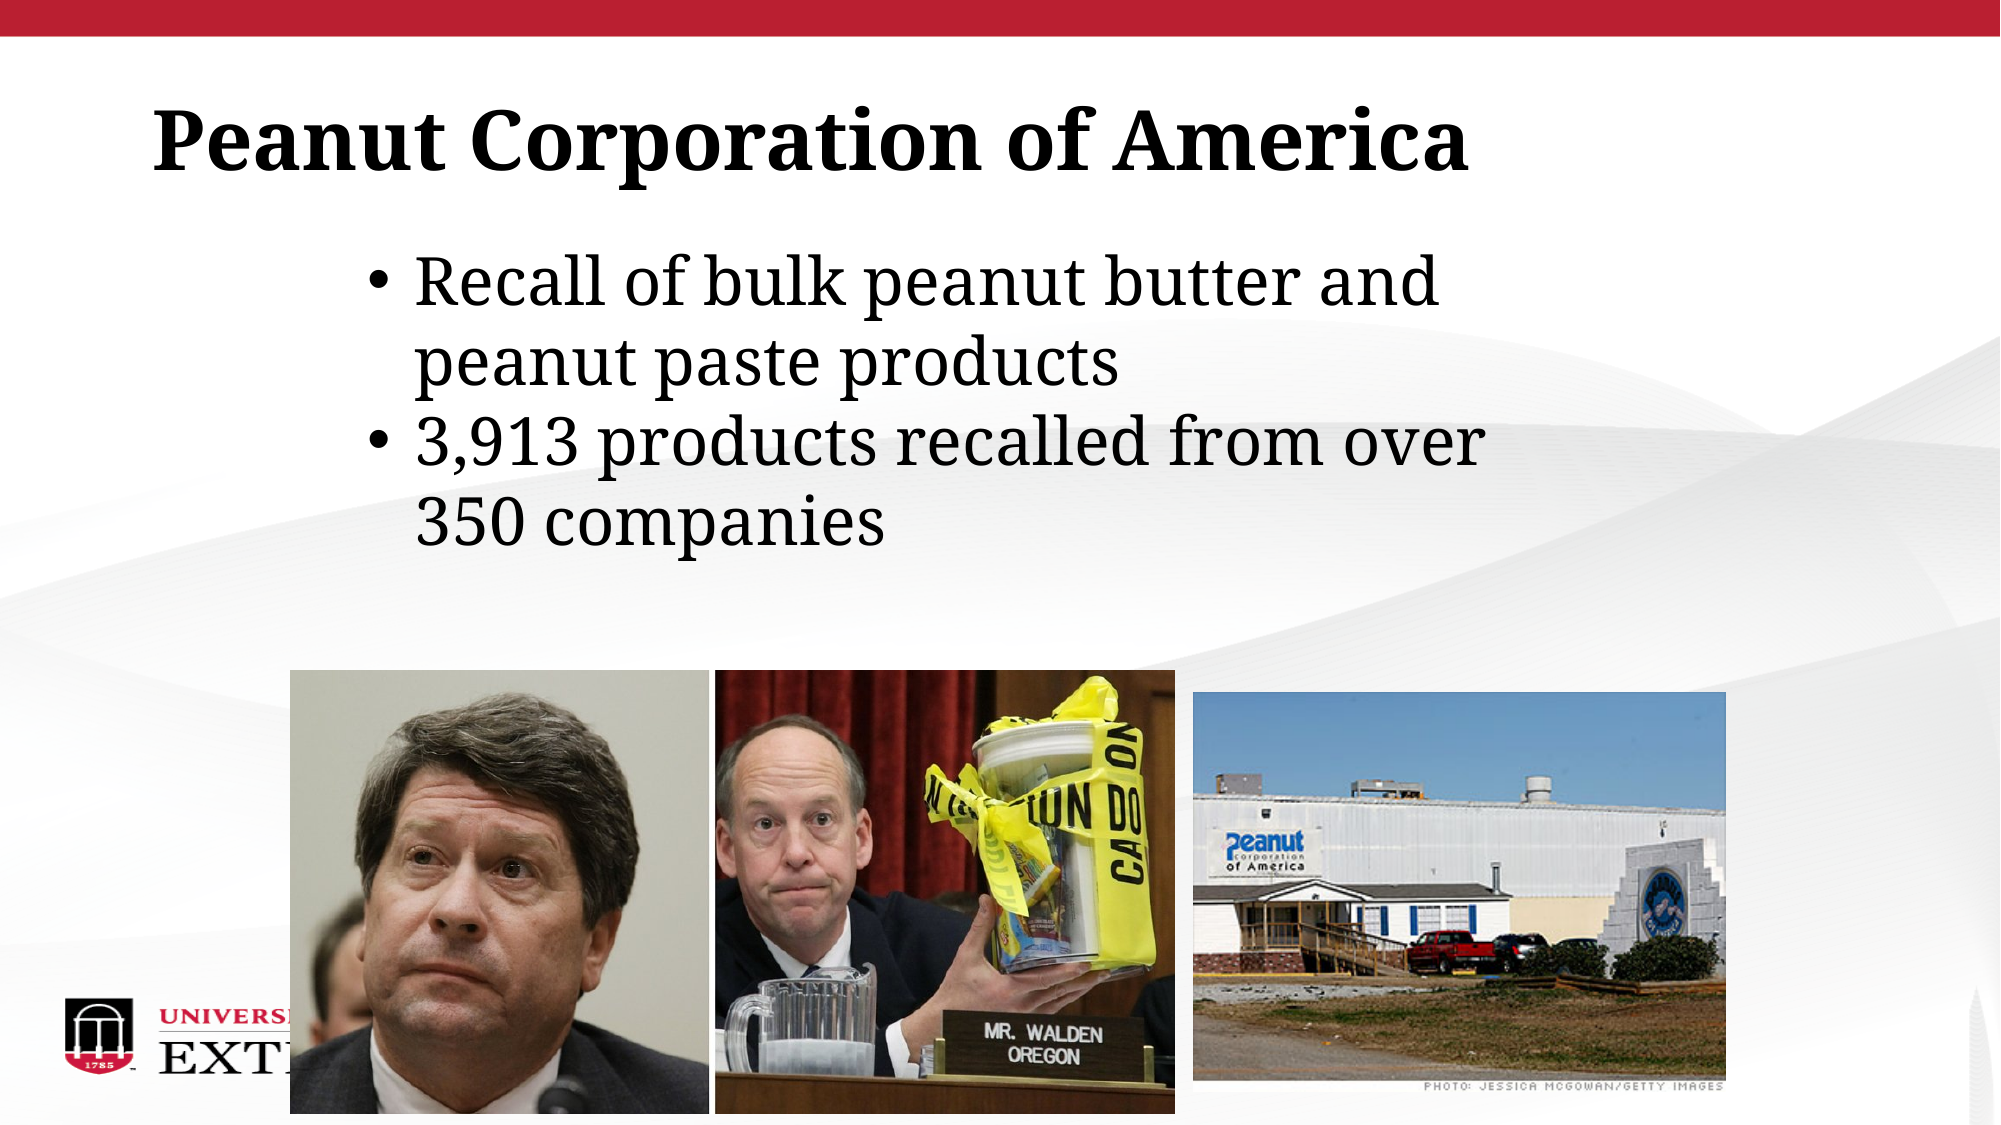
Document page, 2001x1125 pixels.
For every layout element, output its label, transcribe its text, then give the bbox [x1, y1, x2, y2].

text_box Recall of bulk peanut butter and peanut paste products 3,913 products recalled from over 350 companies [353, 231, 1617, 566]
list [1193, 692, 1726, 1093]
title Peanut Corporation of America [137, 91, 1863, 278]
picture [0, 0, 2000, 1125]
